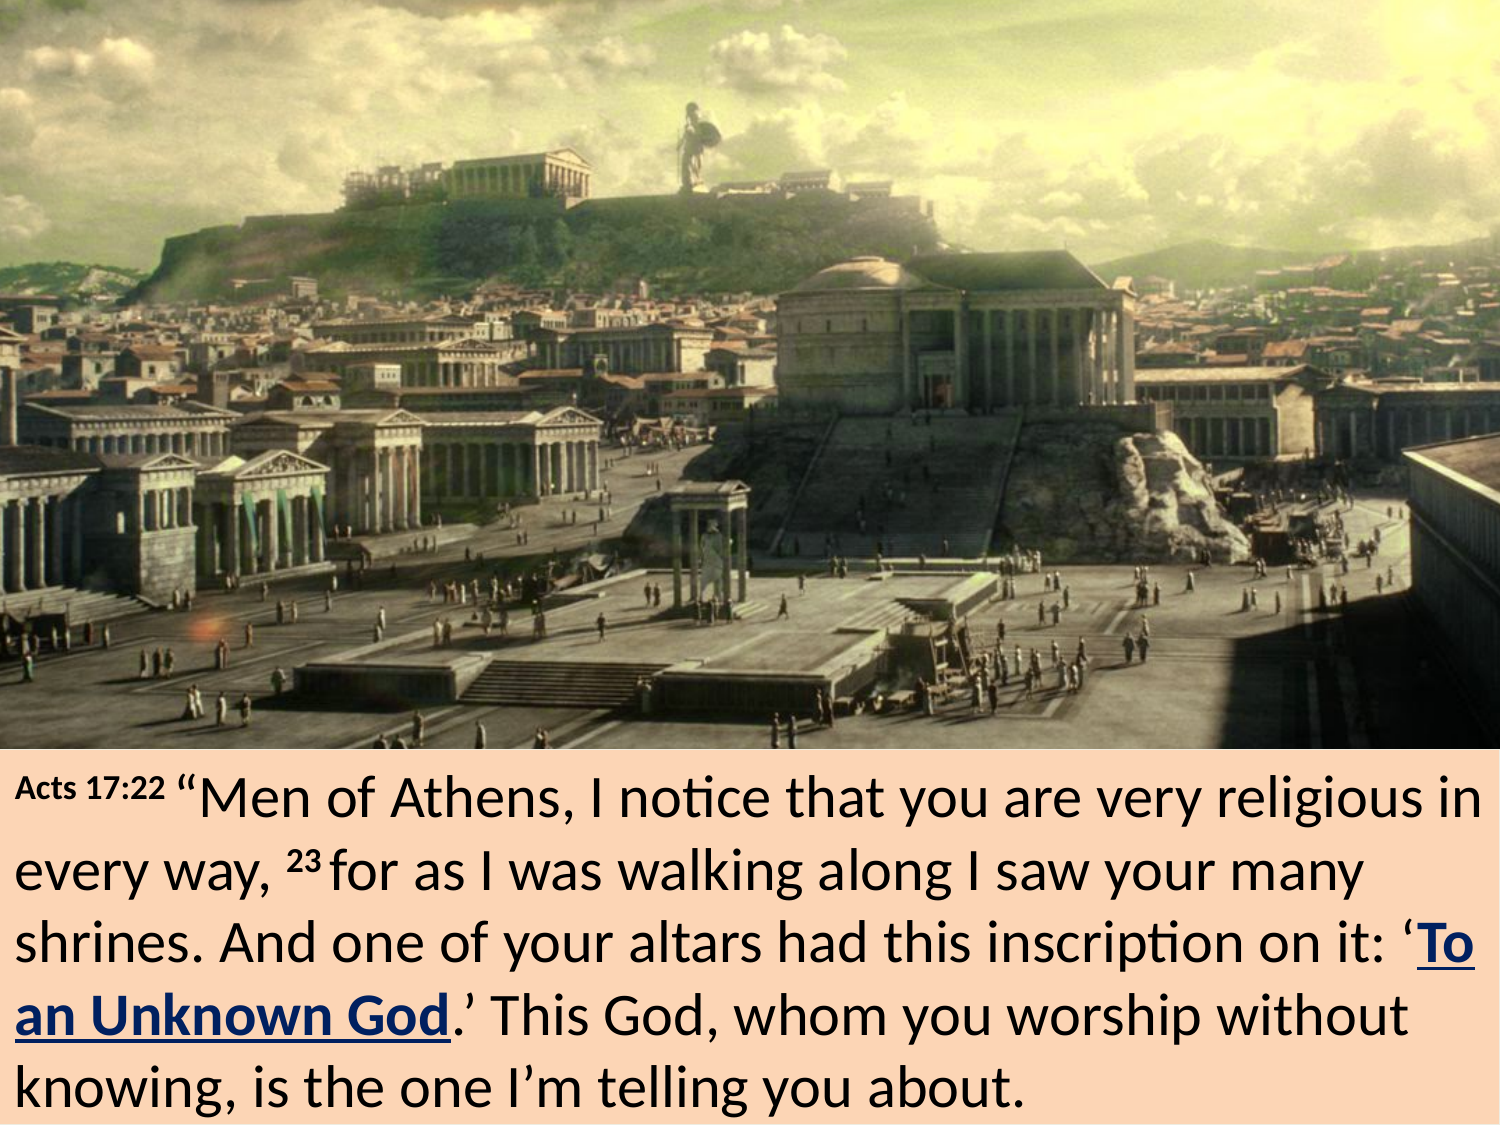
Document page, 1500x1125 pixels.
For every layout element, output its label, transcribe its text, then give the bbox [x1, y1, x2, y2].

picture [0, 0, 1500, 763]
text_box Acts 17:22 “Men of Athens, I notice that you are very religious in every way, 23 for as I was walking along I saw your many shrines. And one of your altars had this inscription on it: ‘To an Unknown God.’ This God, whom you worship without knowing, is the one I’m telling you about. [0, 770, 1500, 1125]
